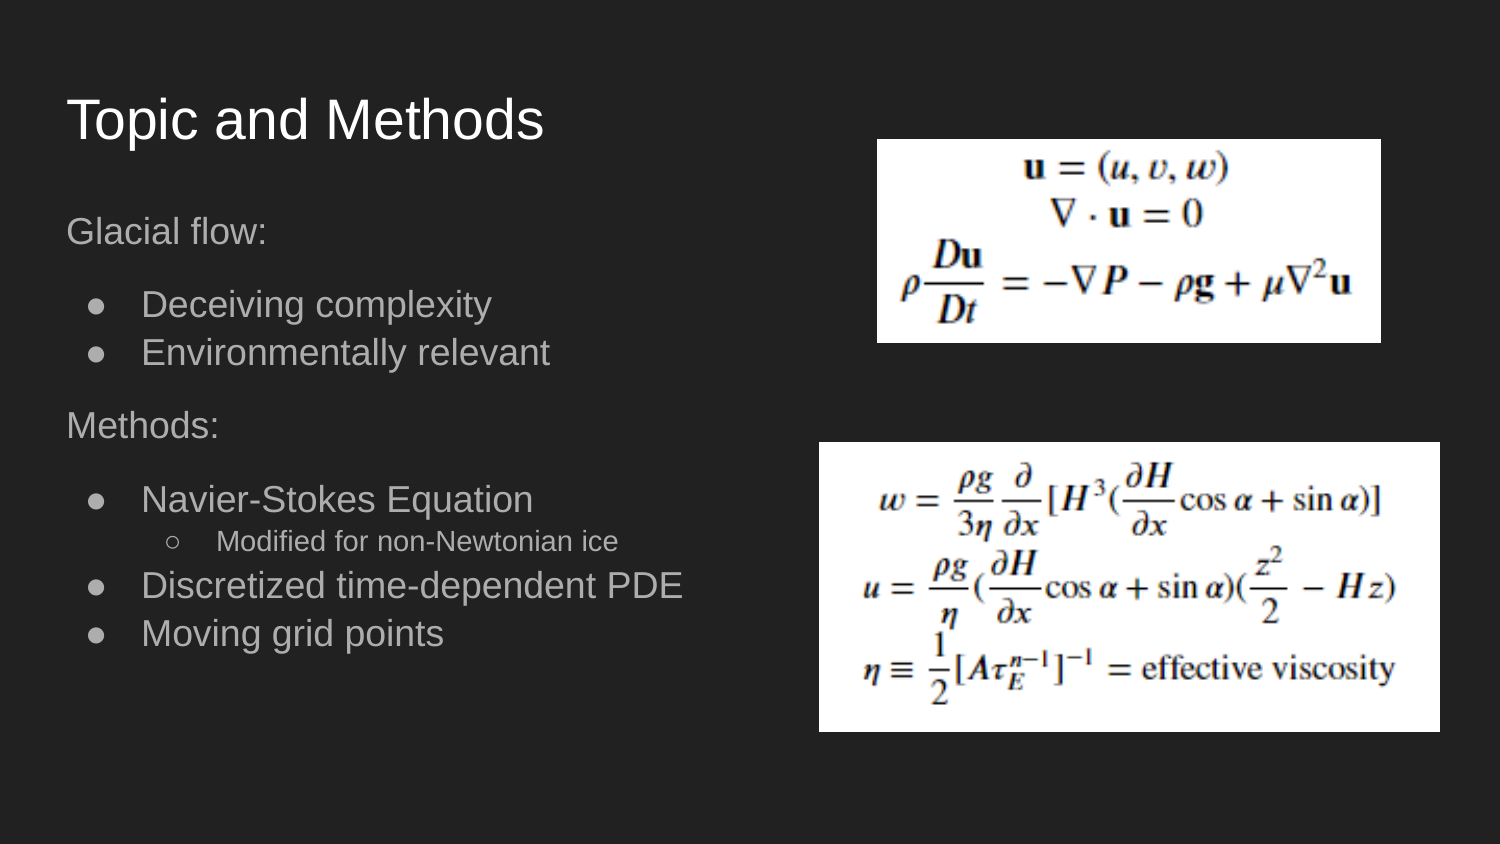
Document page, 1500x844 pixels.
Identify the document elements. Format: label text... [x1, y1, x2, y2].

picture [819, 442, 1440, 732]
title Topic and Methods [51, 72, 1449, 167]
picture [877, 139, 1382, 343]
list Glacial flow: Deceiving complexity Environmentally relevant Methods: Navier-Stokes Equation Modified for non-Newtonian ice Discretized time-dependent PDE Moving grid points [51, 189, 1449, 750]
